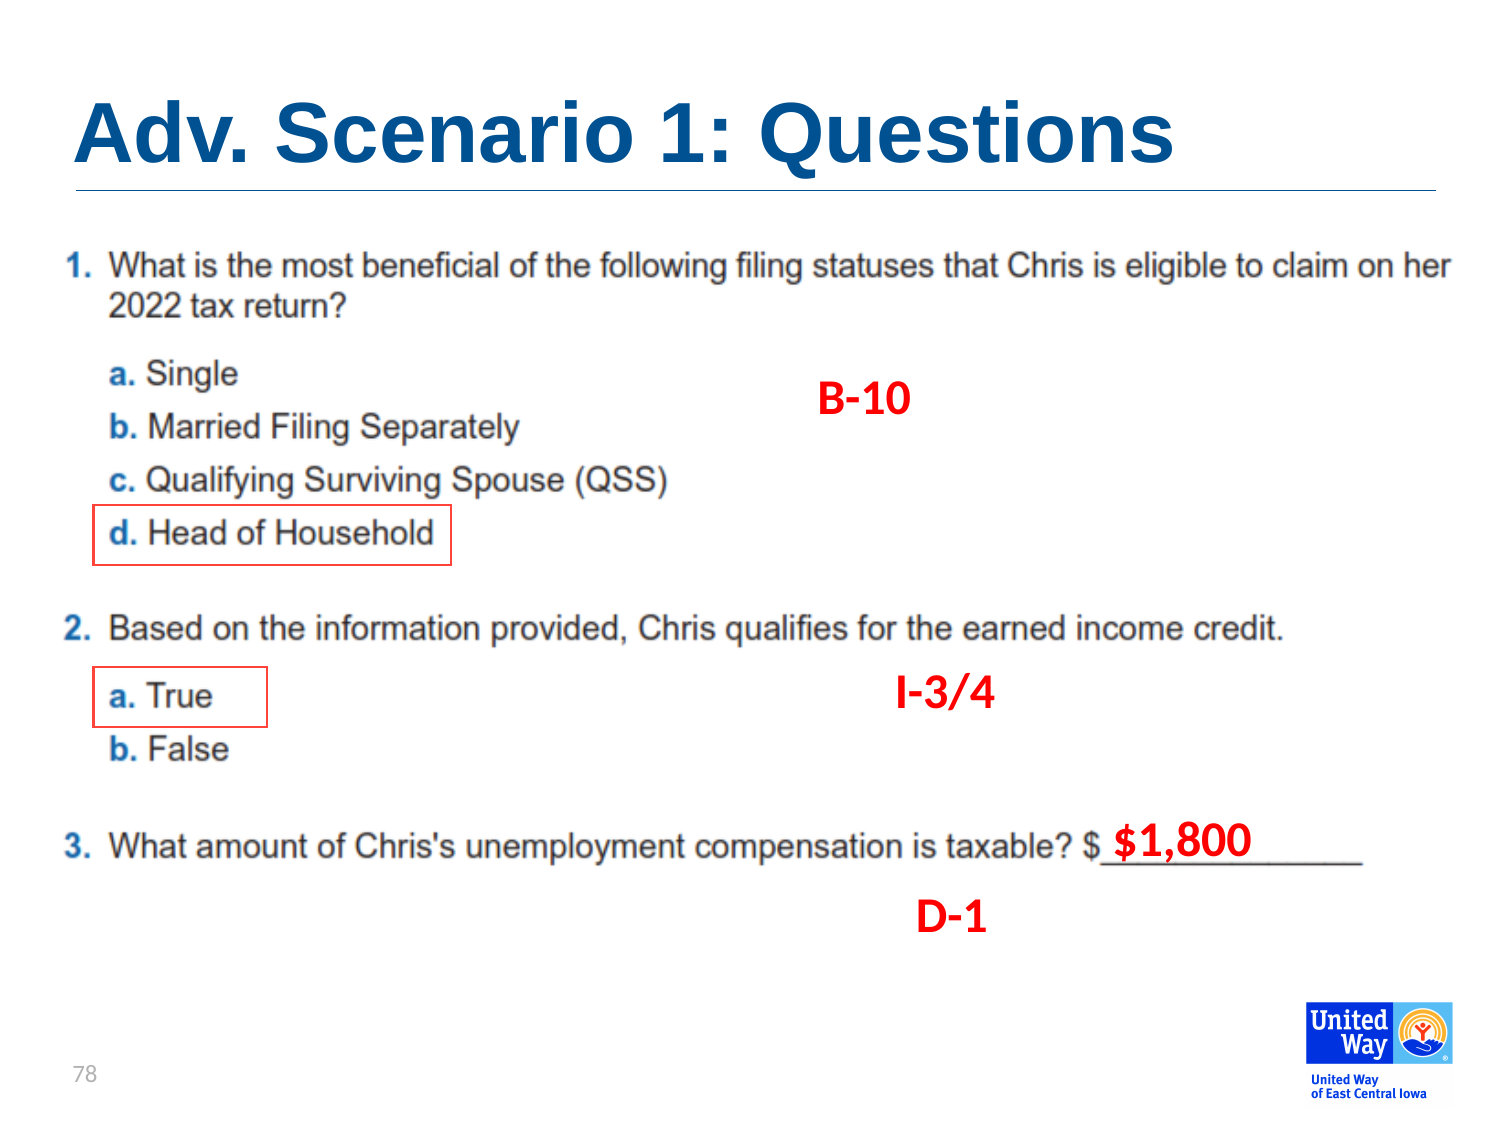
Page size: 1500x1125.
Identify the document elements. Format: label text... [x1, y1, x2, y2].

picture [57, 230, 1464, 895]
picture [1305, 1001, 1454, 1108]
slide_number 78 [57, 1042, 395, 1103]
text_box D-1 [901, 895, 1054, 950]
title Adv. Scenario 1: Questions [57, 80, 1449, 191]
